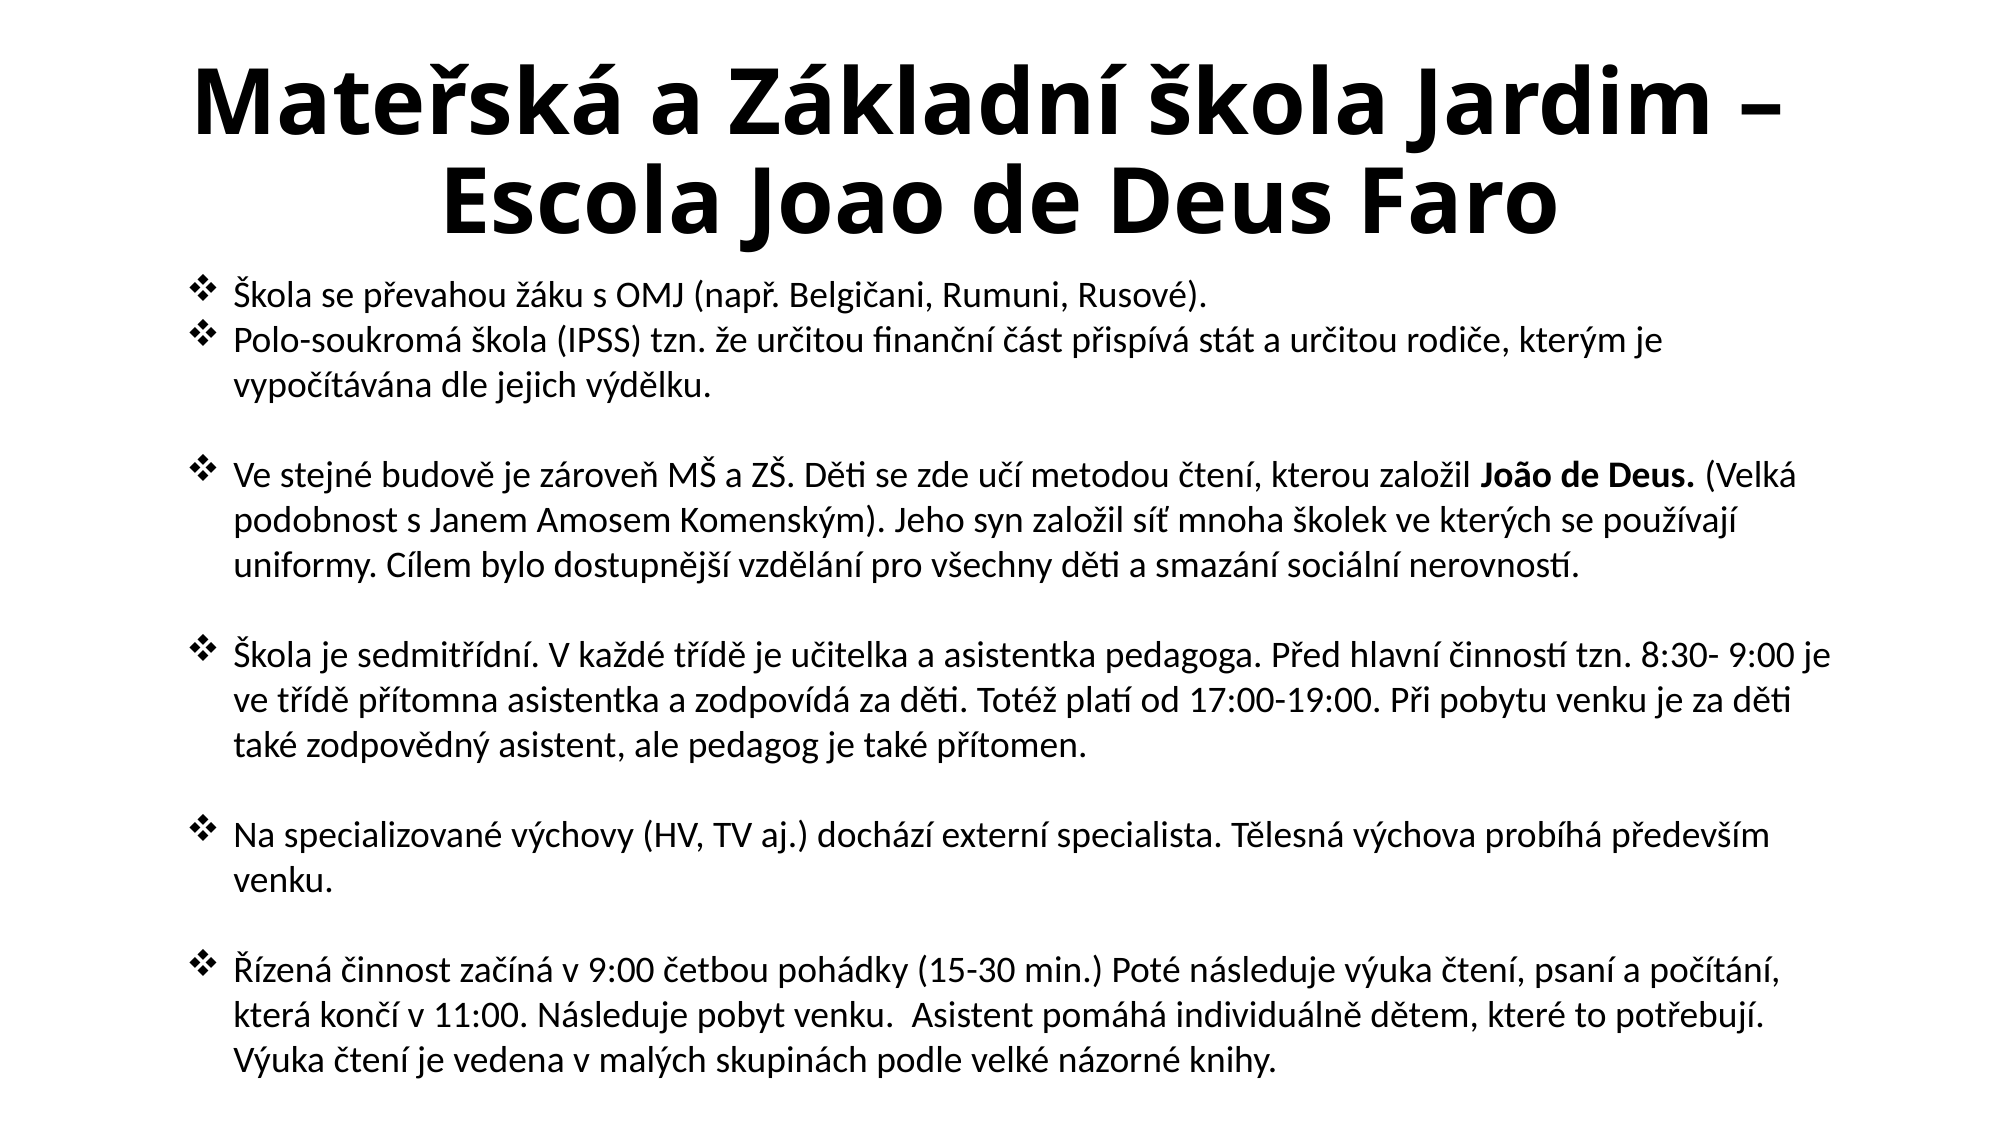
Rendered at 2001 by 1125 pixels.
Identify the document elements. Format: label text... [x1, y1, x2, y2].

title Mateřská a Základní škola Jardim – Escola Joao de Deus Faro [137, 45, 1863, 263]
text_box Škola se převahou žáku s OMJ (např. Belgičani, Rumuni, Rusové). Polo-soukromá škola (IPSS) tzn. že určitou finanční část přispívá stát a určitou rodiče, kterým je vypočítávána dle jejich výdělku. Ve stejné budově je zároveň MŠ a ZŠ. Děti se zde učí metodou čtení, kterou založil João de Deus. (Velká podobnost s Janem Amosem Komenským). Jeho syn založil síť mnoha školek ve kterých se používají uniformy. Cílem bylo dostupnější vzdělání pro všechny děti a smazání sociální nerovností. Škola je sedmitřídní. V každé třídě je učitelka a asistentka pedagoga. Před hlavní činností tzn. 8:30- 9:00 je ve třídě přítomna asistentka a zodpovídá za děti. Totéž platí od 17:00-19:00. Při pobytu venku je za děti také zodpovědný asistent, ale pedagog je také přítomen. Na specializované výchovy (HV, TV aj.) dochází externí specialista. Tělesná výchova probíhá především venku. Řízená činnost začíná v 9:00 četbou pohádky (15-30 min.) Poté následuje výuka čtení, psaní a počítání, která končí v 11:00. Následuje pobyt venku. Asistent pomáhá individuálně dětem, které to potřebují. Výuka čtení je vedena v malých skupinách podle velké názorné knihy. [171, 262, 1863, 1125]
